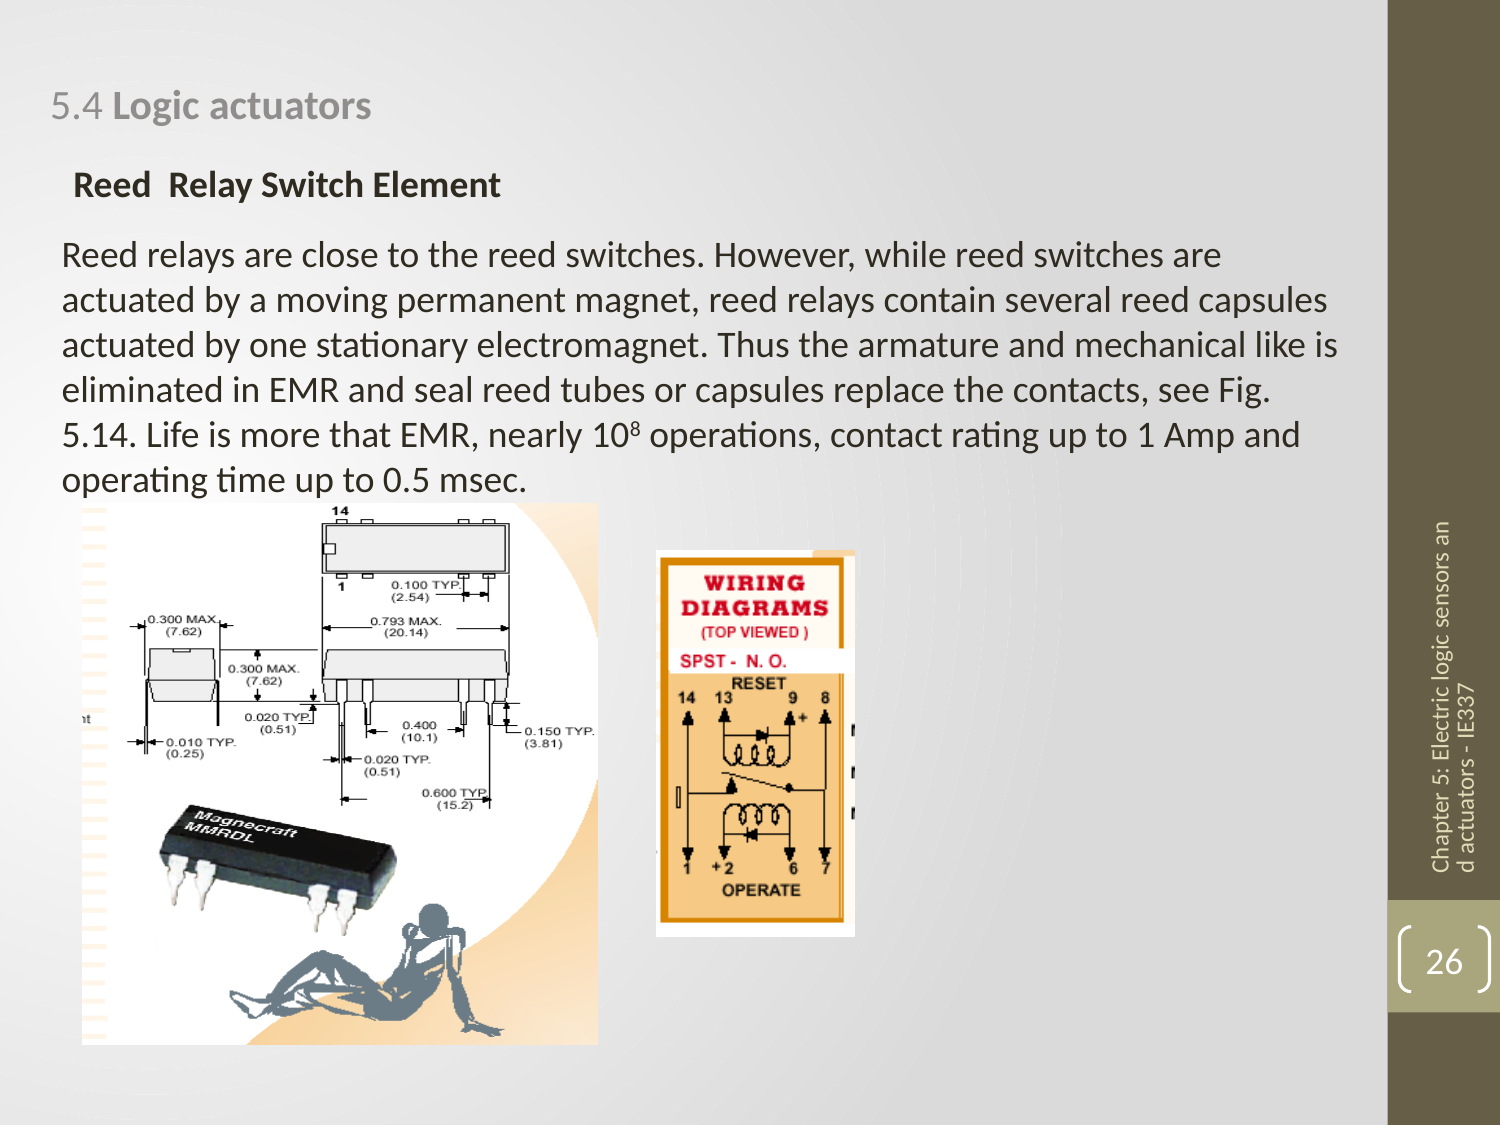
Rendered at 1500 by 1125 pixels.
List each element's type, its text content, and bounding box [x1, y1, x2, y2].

footer Chapter 5: Electric logic sensors and actuators - IE337 [1408, 500, 1469, 889]
subtitle 5.4 Logic actuators [35, 70, 1243, 165]
picture [655, 550, 855, 938]
slide_number 26 [1397, 925, 1492, 994]
picture [81, 503, 599, 1045]
text_box Reed Relay Switch Element [58, 152, 797, 213]
text_box Reed relays are close to the reed switches. However, while reed switches are actuated by a moving permanent magnet, reed relays contain several reed capsules actuated by one stationary electromagnet. Thus the armature and mechanical like is eliminated in EMR and seal reed tubes or capsules replace the contacts, see Fig. 5.14. Life is more that EMR, nearly 108 operations, contact rating up to 1 Amp and operating time up to 0.5 msec. [46, 222, 1360, 508]
